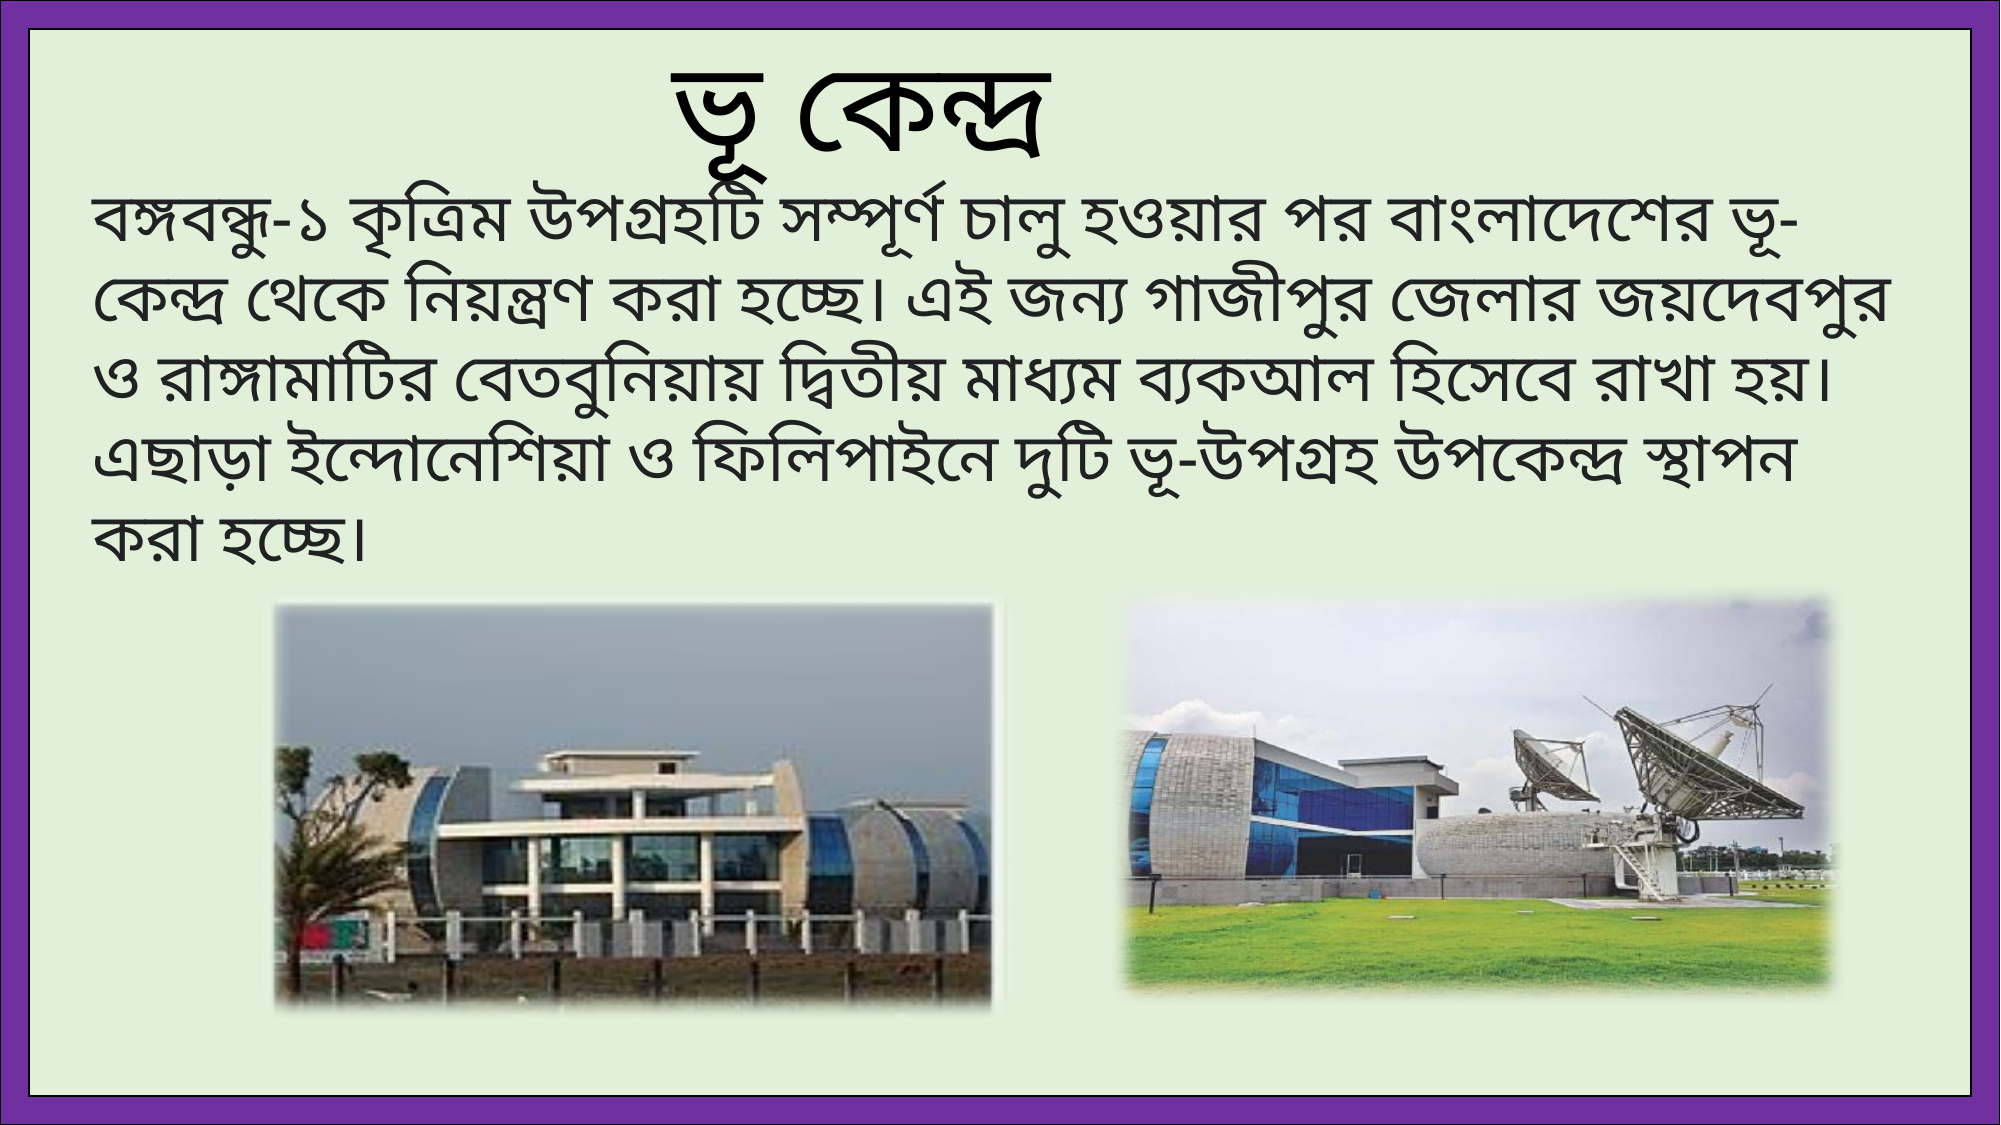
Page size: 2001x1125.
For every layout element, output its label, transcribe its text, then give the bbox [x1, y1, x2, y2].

text_box [0, 0, 2000, 1125]
picture [257, 585, 1017, 1019]
text_box ভূ কেন্দ্র [657, 30, 1066, 184]
picture [1109, 582, 1847, 1006]
text_box বঙ্গবন্ধু-১ কৃত্রিম উপগ্রহটি সম্পূর্ণ চালু হওয়ার পর বাংলাদেশের ভূ-কেন্দ্র থেকে নিয়ন্ত্রণ করা হচ্ছে। এই জন্য গাজীপুর জেলার জয়দেবপুর ও রাঙ্গামাটির বেতবুনিয়ায় দ্বিতীয় মাধ্যম ব্যকআল হিসেবে রাখা হয়। এছাড়া ইন্দোনেশিয়া ও ফিলিপাইনে দুটি ভূ-উপগ্রহ উপকেন্দ্র স্থাপন করা হচ্ছে। [77, 167, 1919, 583]
